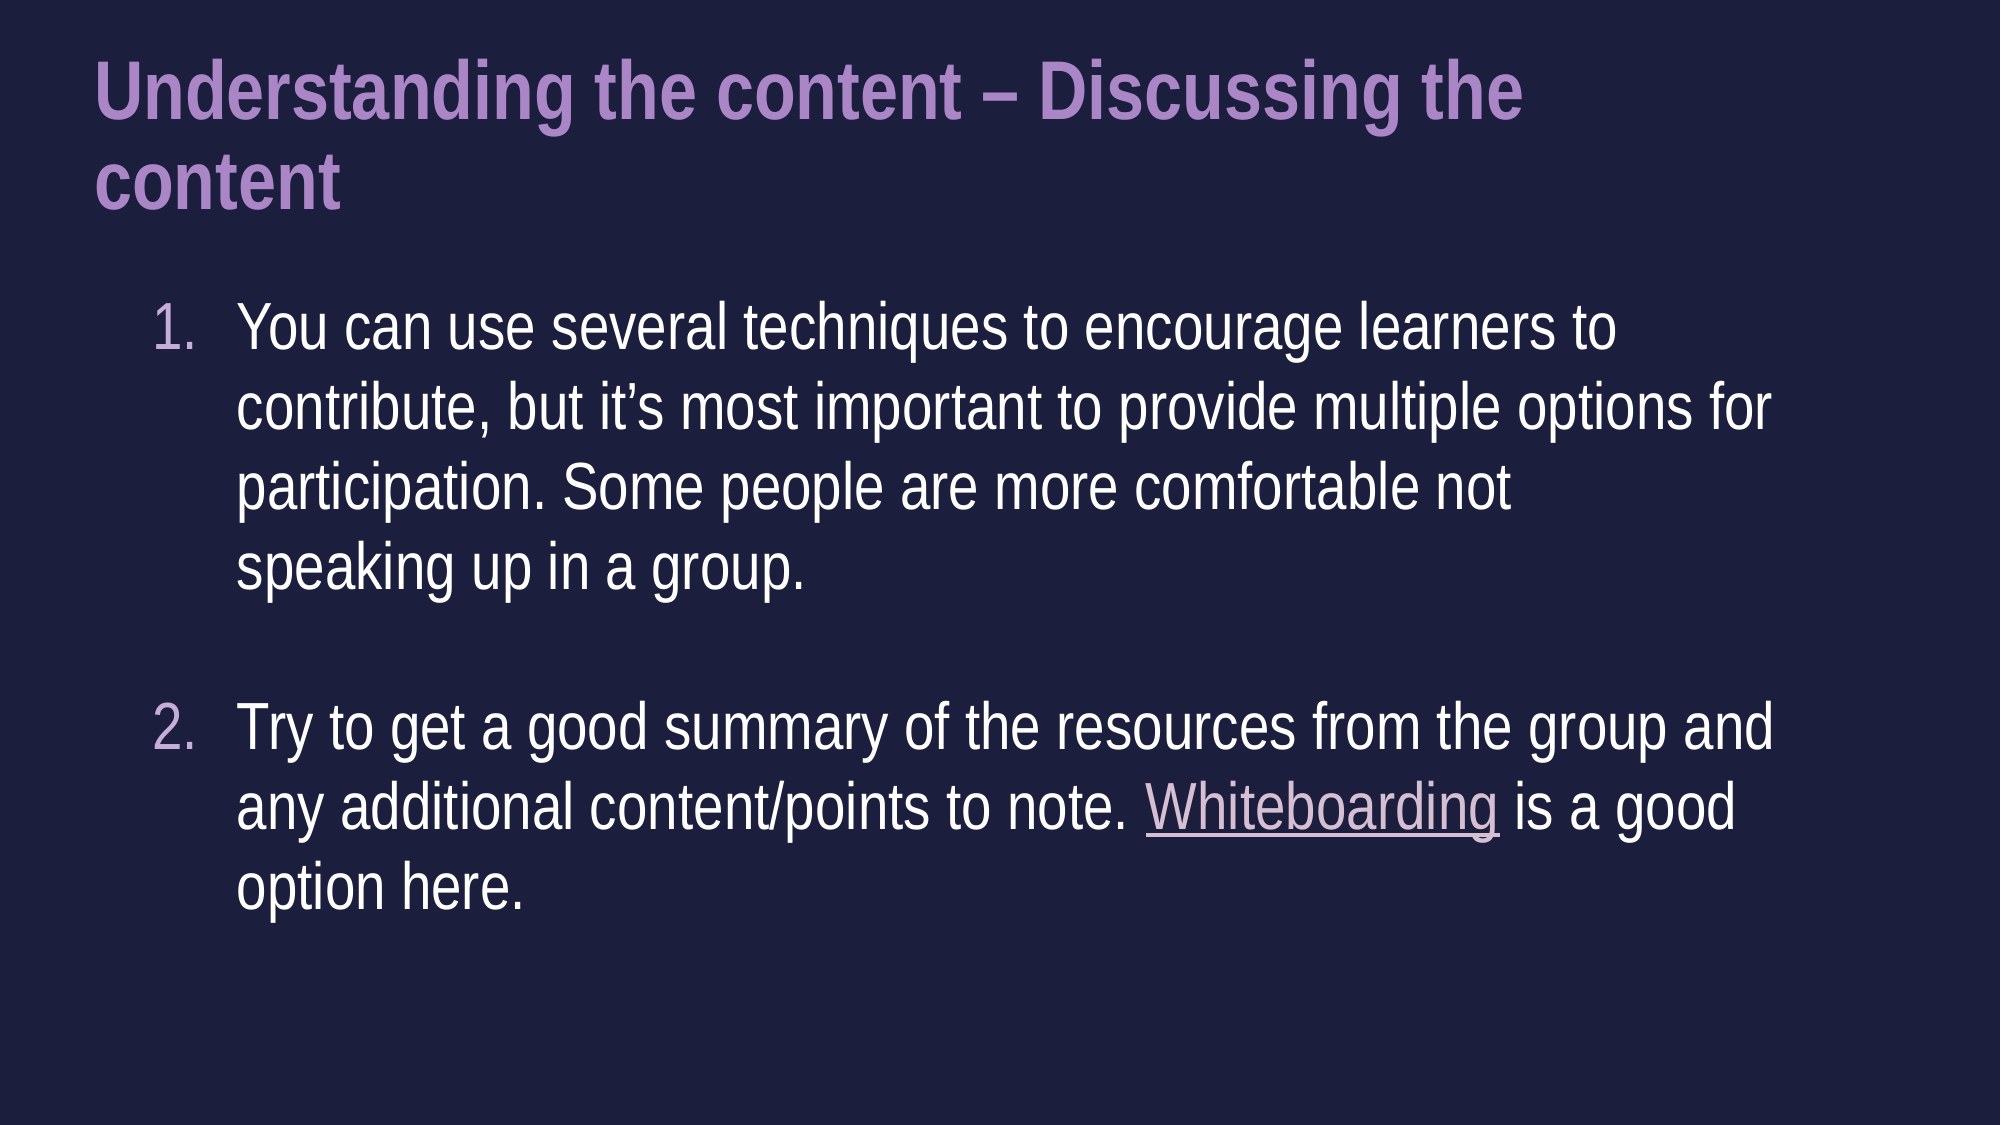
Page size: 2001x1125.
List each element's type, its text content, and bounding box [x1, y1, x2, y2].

text_box You can use several techniques to encourage learners to contribute, but it’s most important to provide multiple options for participation. Some people are more comfortable not speaking up in a group. Try to get a good summary of the resources from the group and any additional content/points to note. Whiteboarding is a good option here. [137, 275, 1863, 493]
title Understanding the content – Discussing the content [79, 0, 1805, 276]
